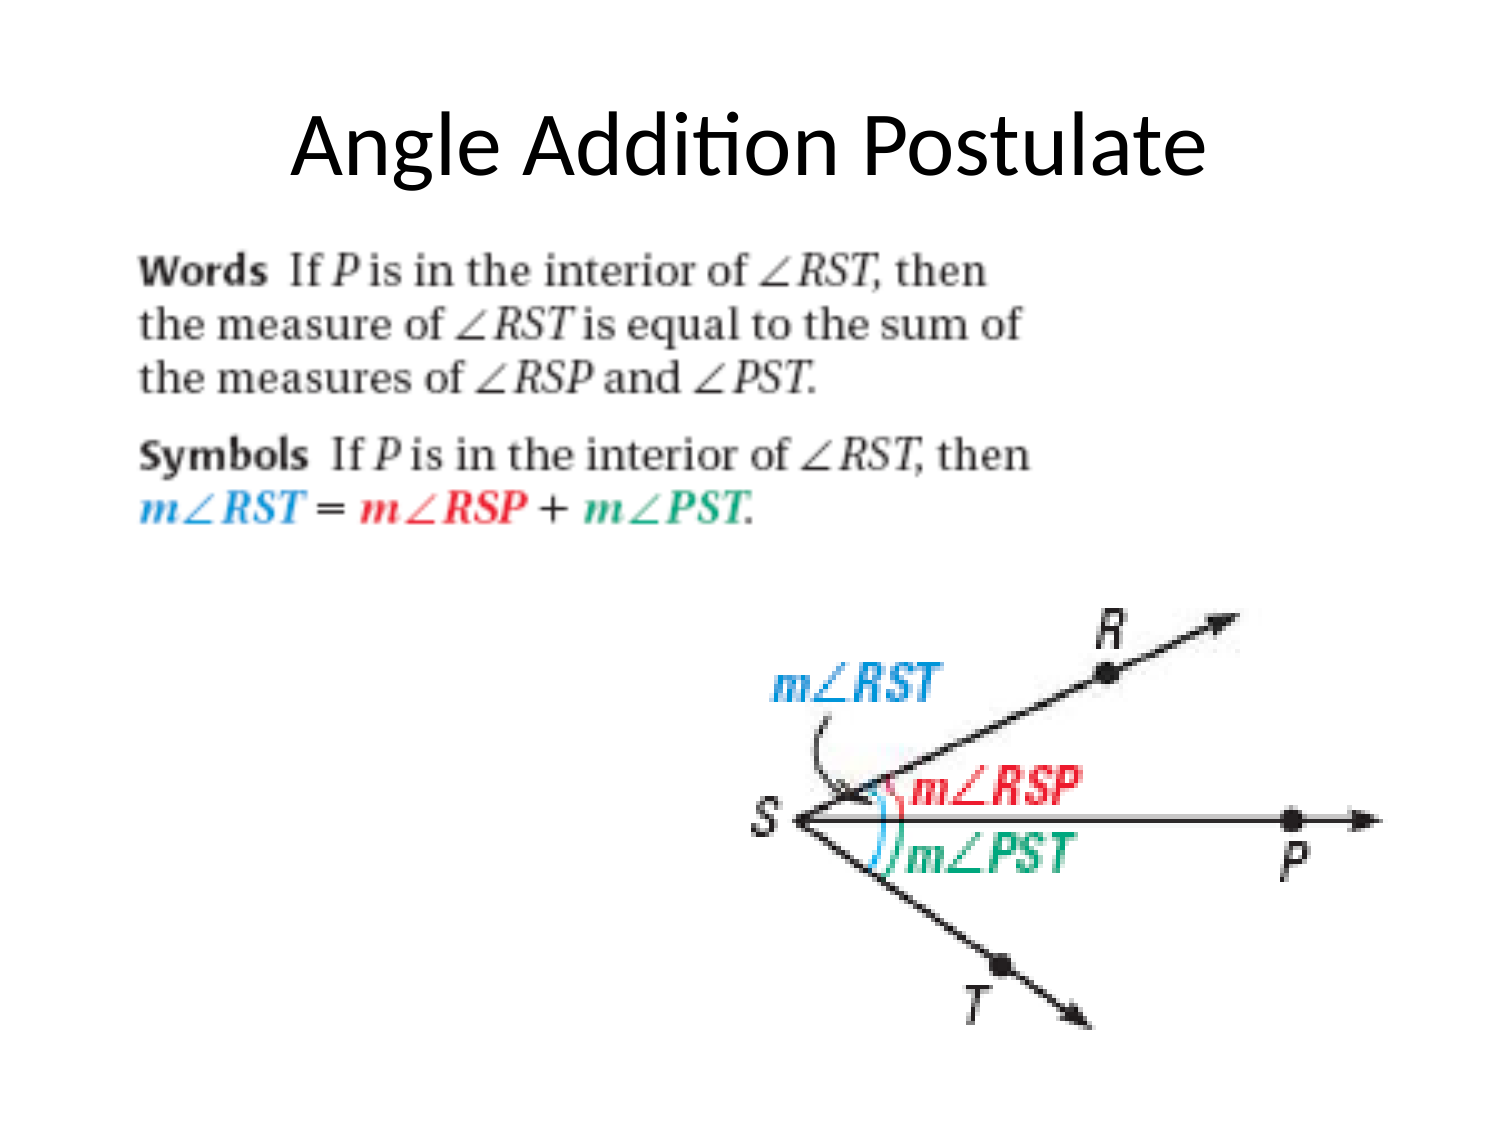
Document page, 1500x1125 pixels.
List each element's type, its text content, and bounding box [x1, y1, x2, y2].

title Angle Addition Postulate [75, 45, 1425, 233]
picture [124, 237, 1388, 1049]
